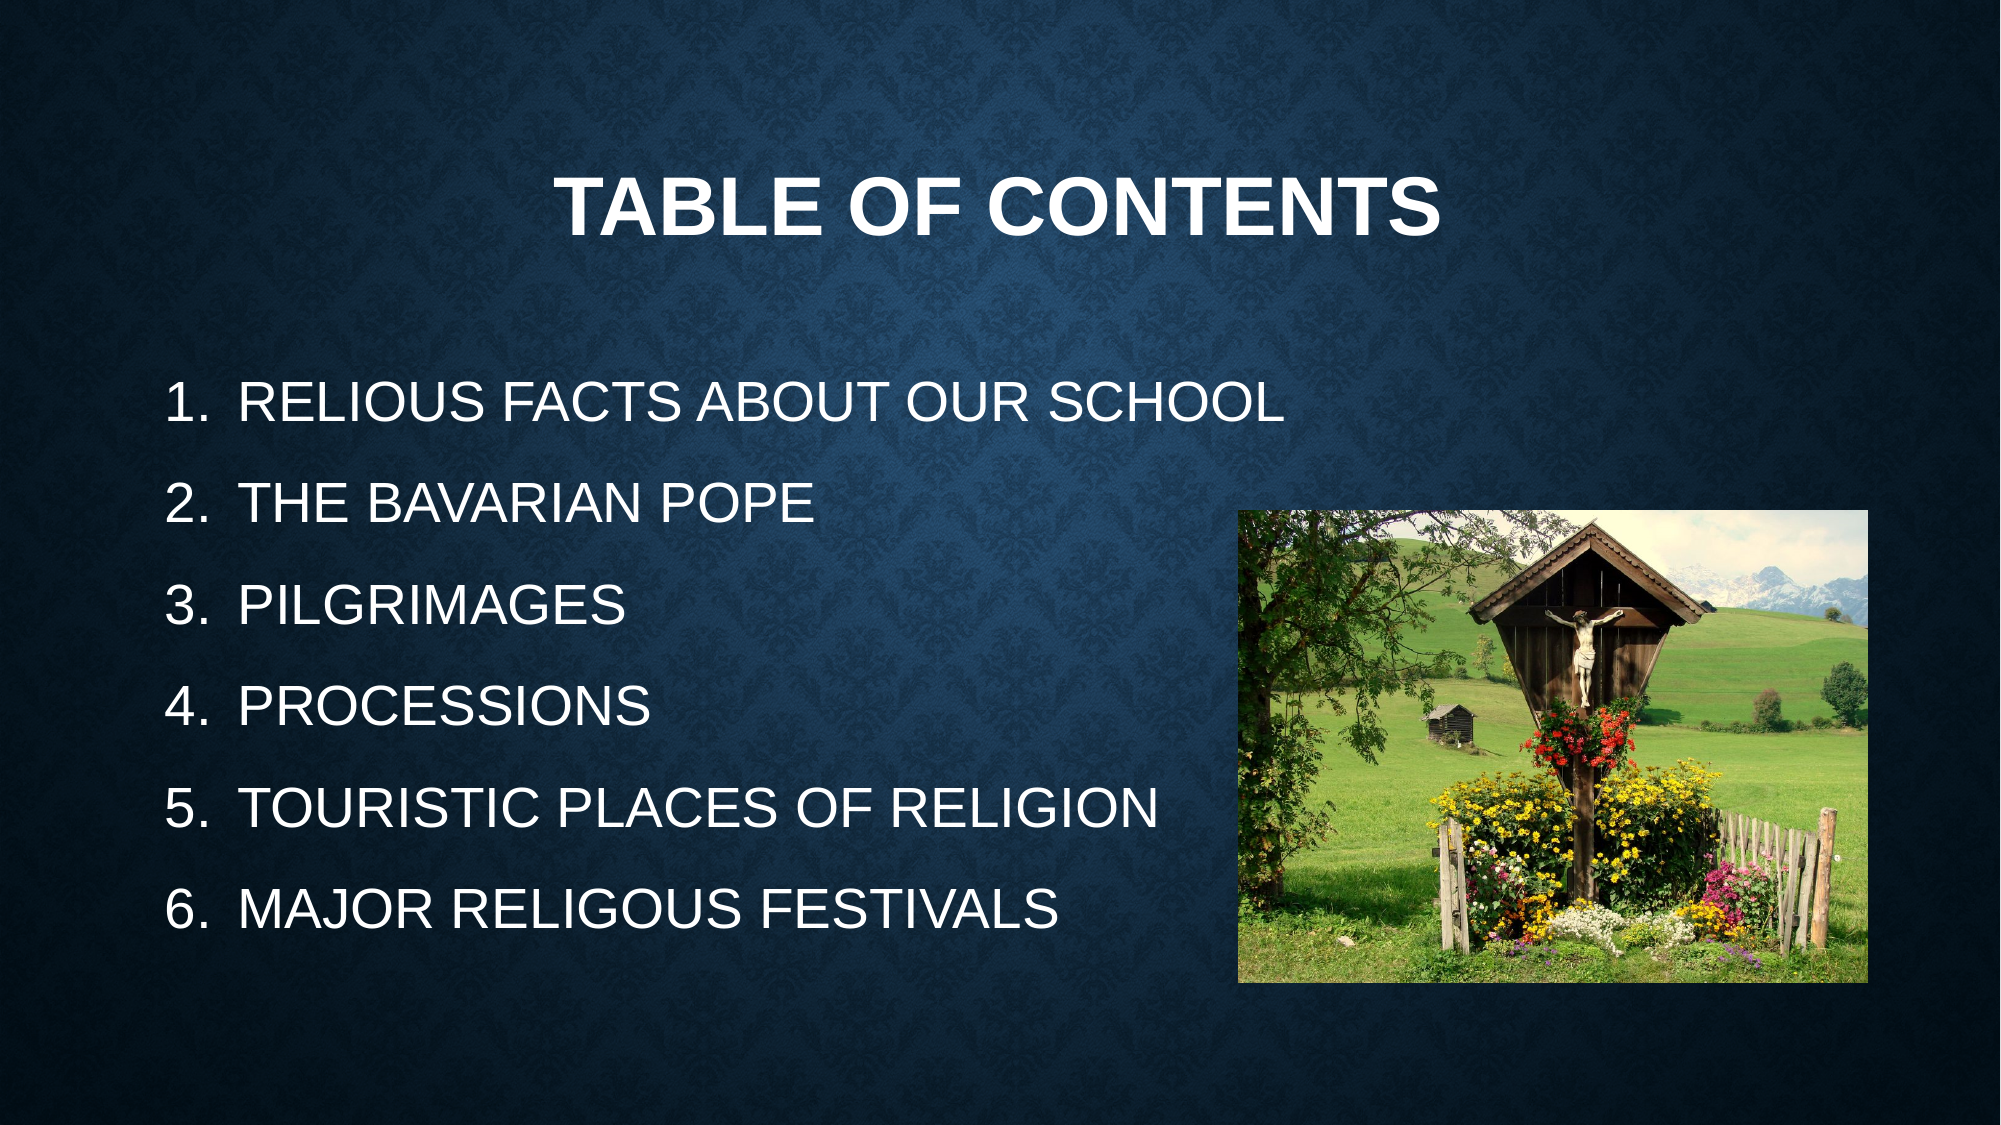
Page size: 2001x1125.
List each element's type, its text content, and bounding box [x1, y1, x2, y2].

title Table of Contents [149, 99, 1849, 318]
picture [1238, 510, 1869, 984]
list RELIOUS FACTS ABOUT OUR SCHOOL THE BAVARIAN POPE PILGRIMAGES PROCESSIONS TOURISTIC PLACES OF RELIGION MAJOR RELIGOUS FESTIVALS [149, 343, 1849, 950]
